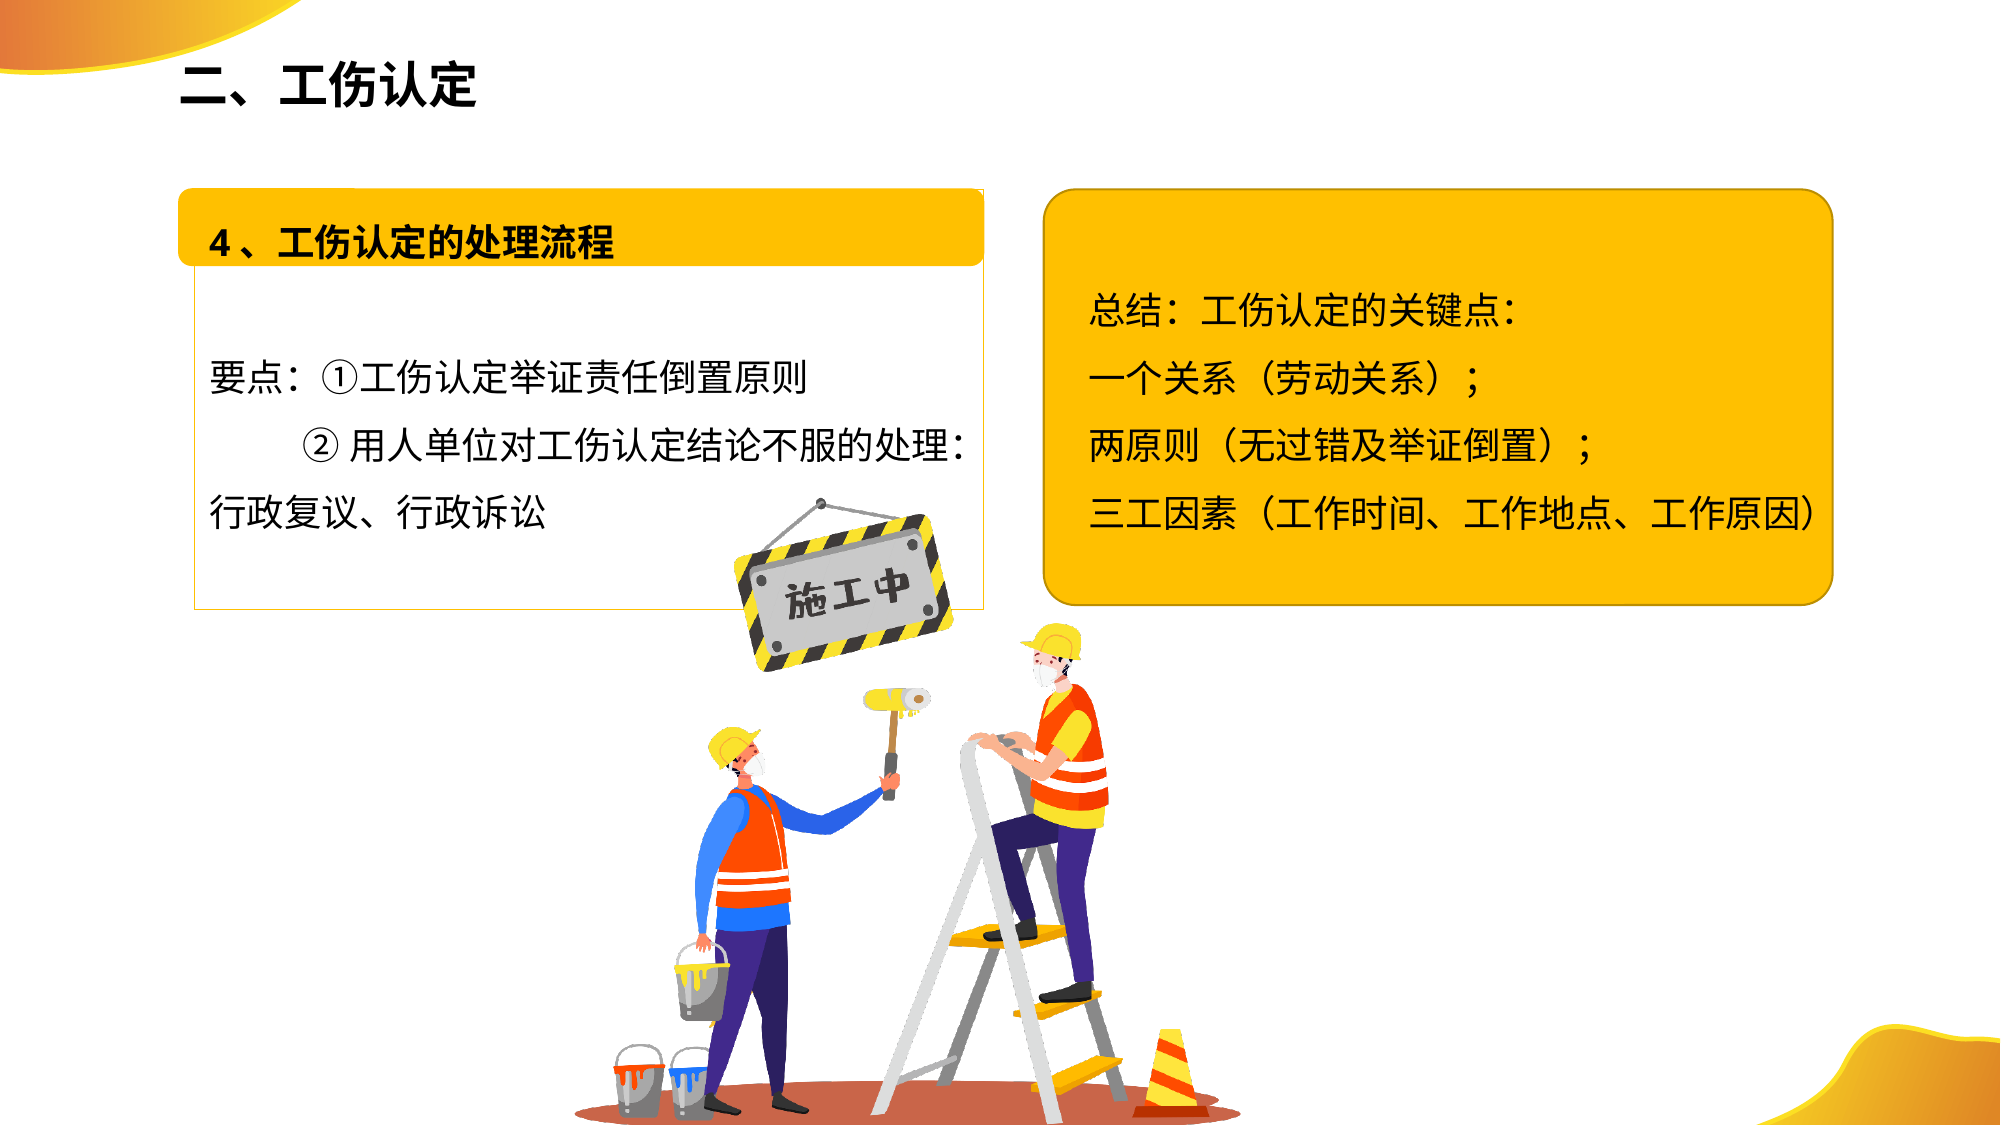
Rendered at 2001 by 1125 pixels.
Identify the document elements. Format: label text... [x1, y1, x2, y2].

picture [535, 461, 1265, 1125]
text_box 二、工伤认定 [163, 45, 1165, 121]
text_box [179, 189, 984, 606]
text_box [1043, 189, 1880, 606]
